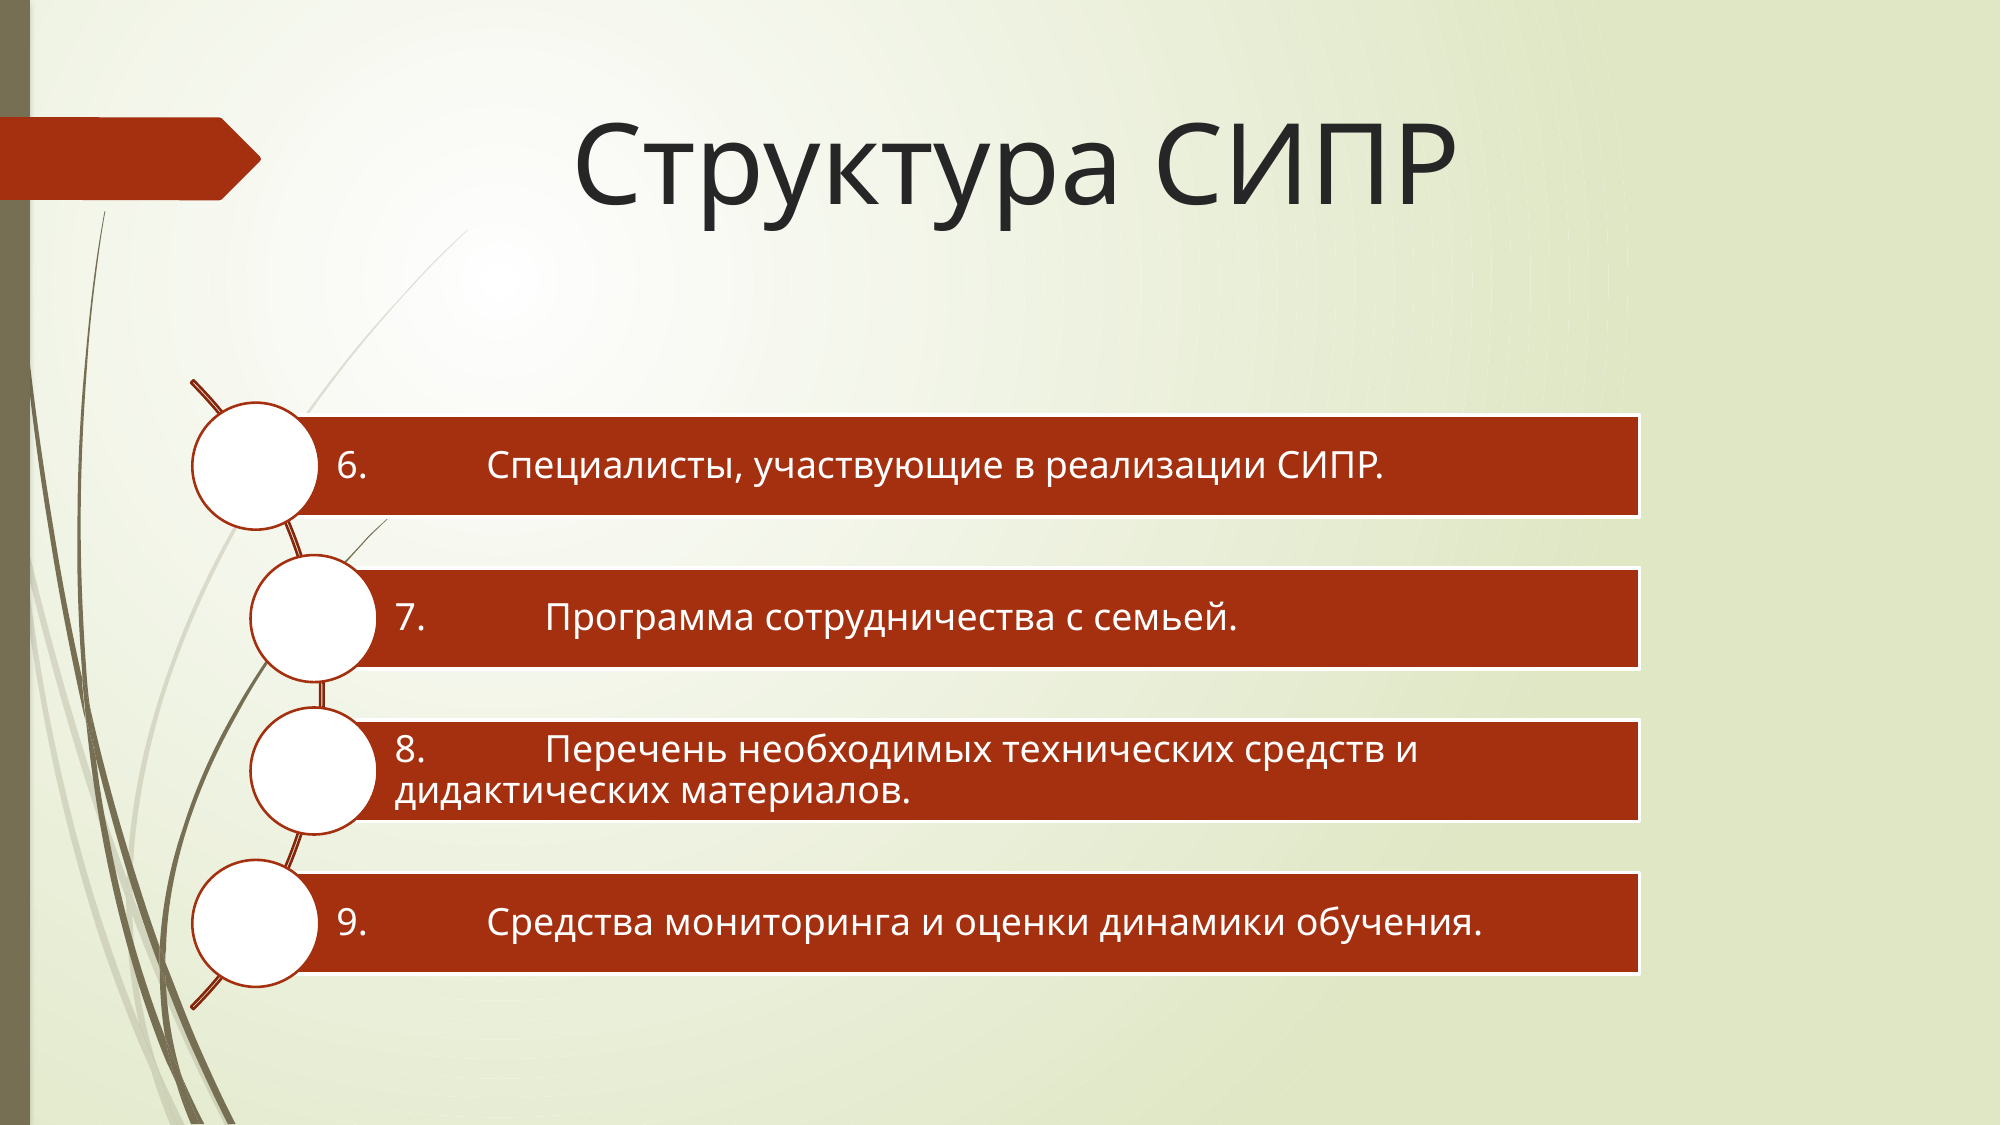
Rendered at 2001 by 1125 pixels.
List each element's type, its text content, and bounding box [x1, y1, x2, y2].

title Структура СИПР [32, 84, 2000, 304]
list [180, 364, 1649, 1026]
